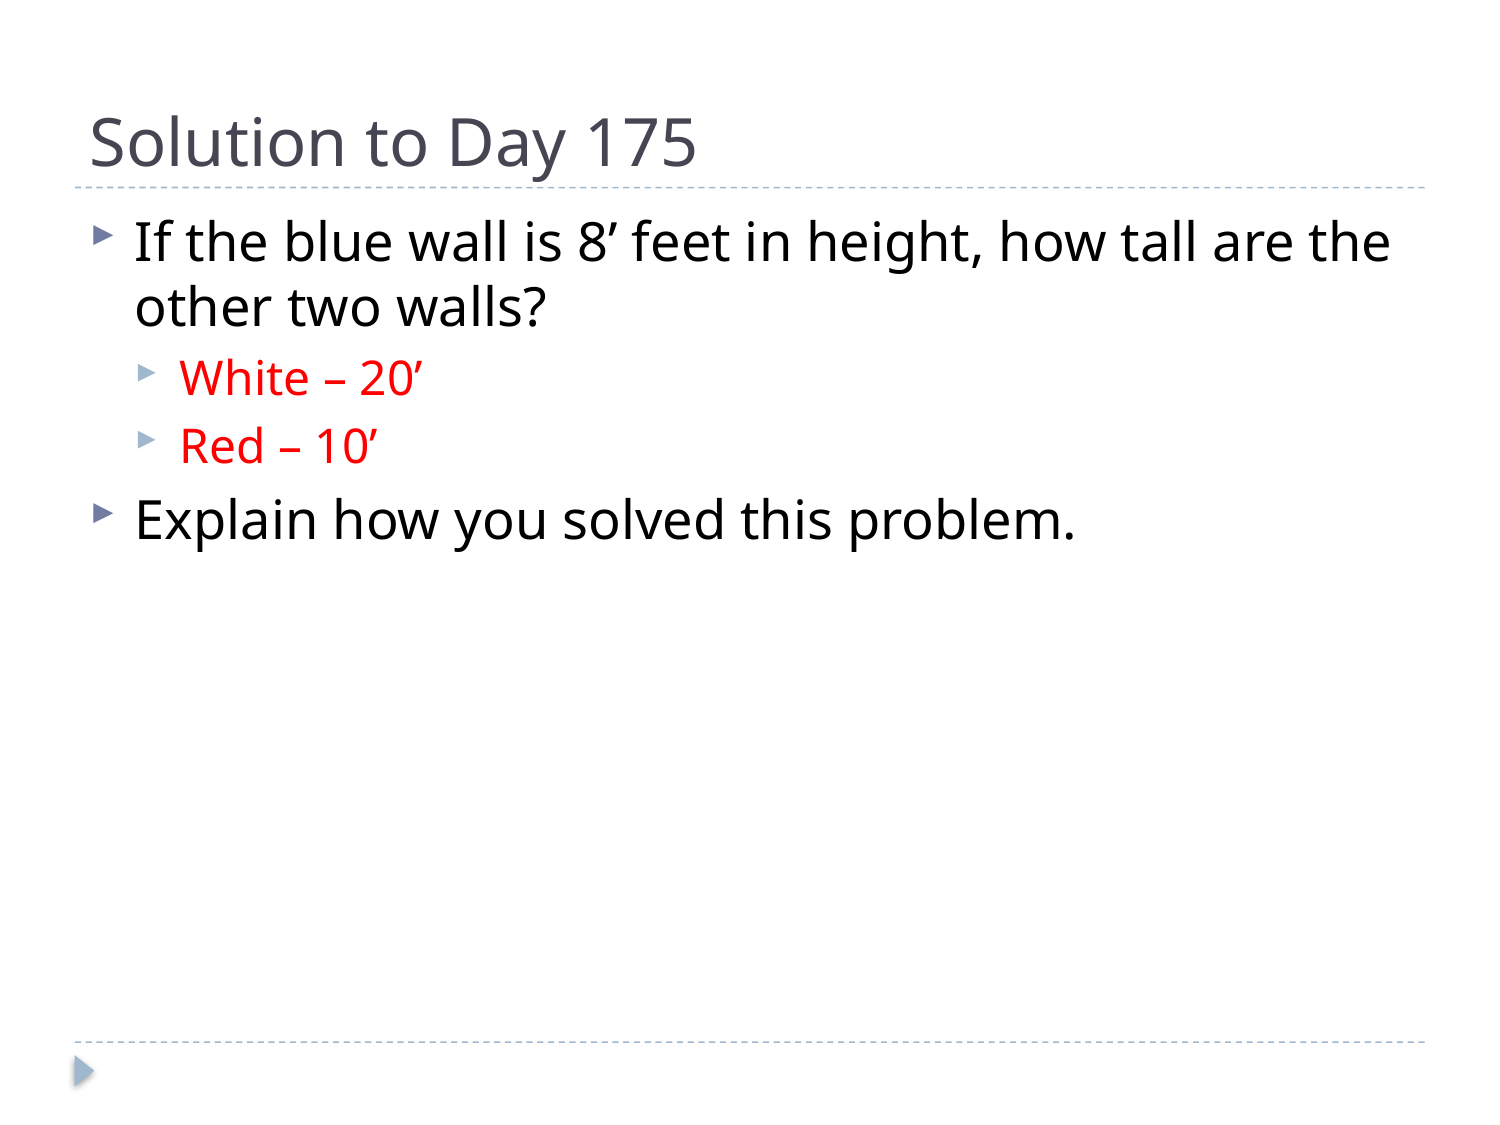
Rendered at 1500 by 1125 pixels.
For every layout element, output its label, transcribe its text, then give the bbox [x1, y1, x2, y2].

title Solution to Day 175 [75, 24, 1425, 188]
list If the blue wall is 8’ feet in height, how tall are the other two walls? White – 20’ Red – 10’ Explain how you solved this problem. [75, 200, 1425, 1010]
